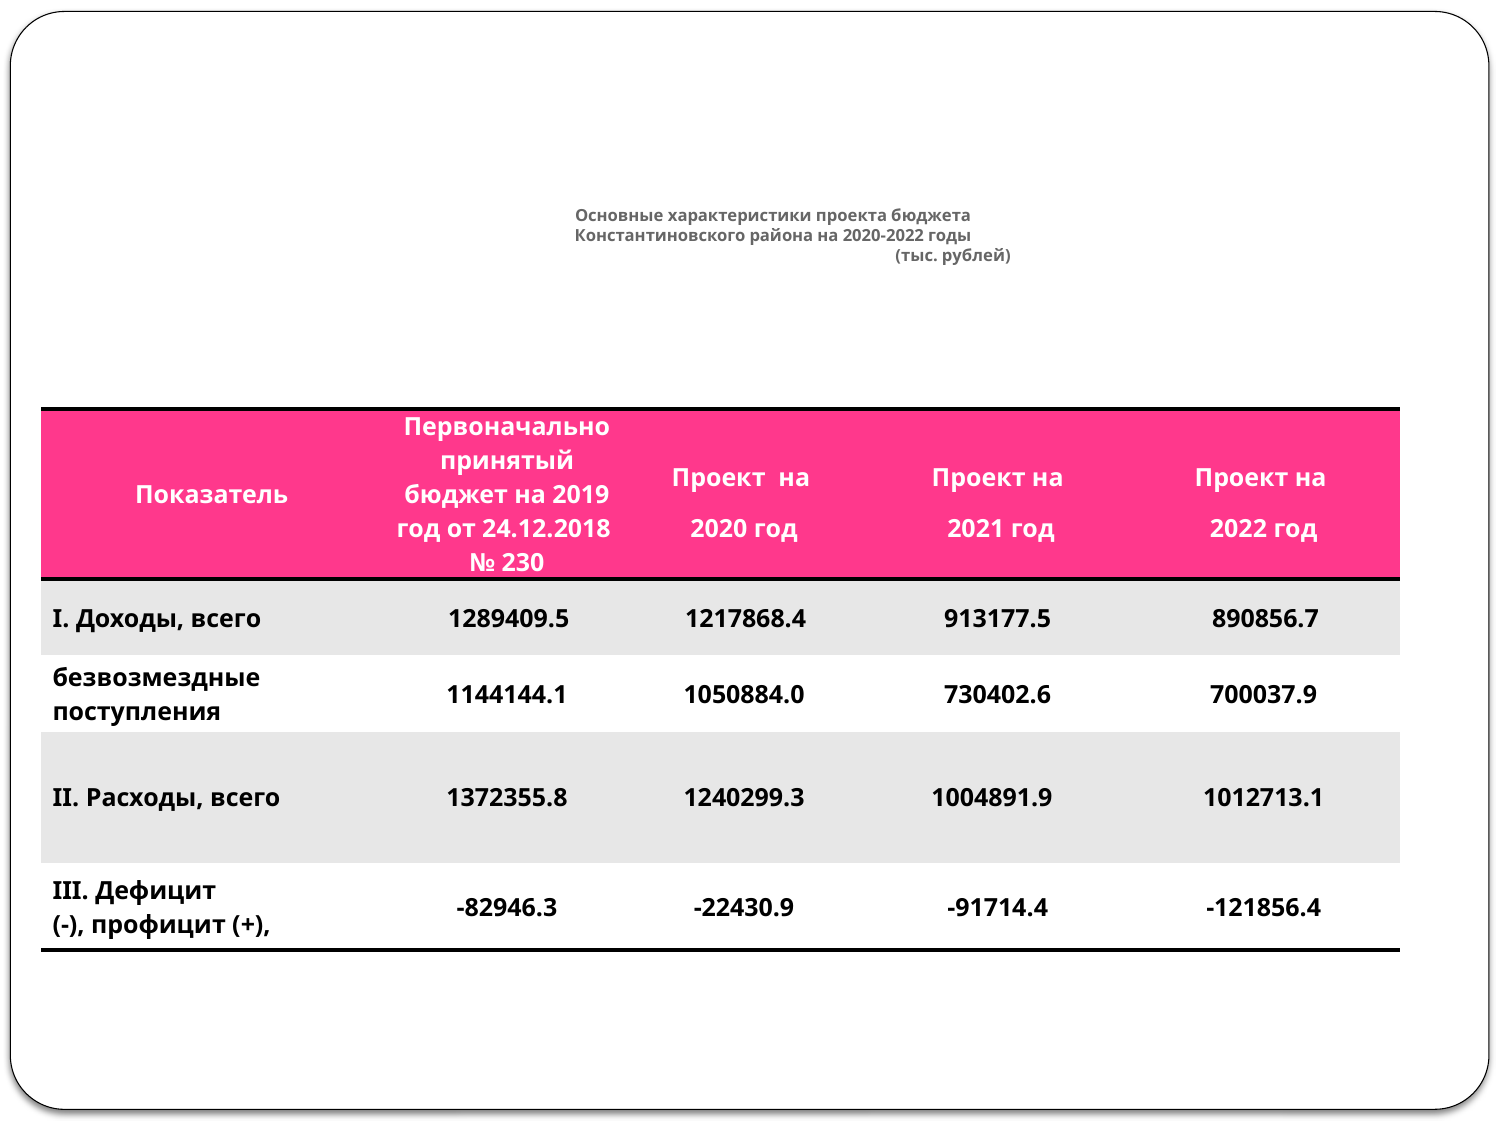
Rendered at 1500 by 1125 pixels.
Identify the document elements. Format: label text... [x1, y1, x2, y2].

table_cell 1217868.4 [632, 581, 856, 655]
table_cell 700037.9 [1128, 655, 1400, 732]
table_cell 1289409.5 [382, 581, 632, 655]
table_cell III. Дефицит (-), профицит (+), [41, 863, 382, 948]
table_cell I. Доходы, всего [41, 581, 382, 655]
table_cell 1004891.9 [856, 732, 1128, 863]
table_cell 913177.5 [856, 581, 1128, 655]
table_cell 1050884.0 [632, 655, 856, 732]
table_header Проект на 2022 год [1128, 411, 1400, 577]
table_cell 890856.7 [1128, 581, 1400, 655]
table_cell 730402.6 [856, 655, 1128, 732]
table_cell II. Расходы, всего [41, 732, 382, 863]
table_header Показатель [41, 411, 382, 577]
table_cell 1144144.1 [382, 655, 632, 732]
table_header Первоначально принятый бюджет на 2019 год от 24.12.2018 № 230 [382, 411, 632, 577]
table_header Проект на 2020 год [632, 411, 856, 577]
table_cell -91714.4 [856, 863, 1128, 948]
table_header Проект на 2021 год [856, 411, 1128, 577]
title Основные характеристики проекта бюджета Константиновского района на 2020-2022 годы (тыс. рублей) [135, 101, 1411, 281]
table_cell -121856.4 [1128, 863, 1400, 948]
table_cell безвозмездные поступления [41, 655, 382, 732]
table_cell 1240299.3 [632, 732, 856, 863]
table_cell -22430.9 [632, 863, 856, 948]
table_cell 1372355.8 [382, 732, 632, 863]
table_cell 1012713.1 [1128, 732, 1400, 863]
table_cell -82946.3 [382, 863, 632, 948]
